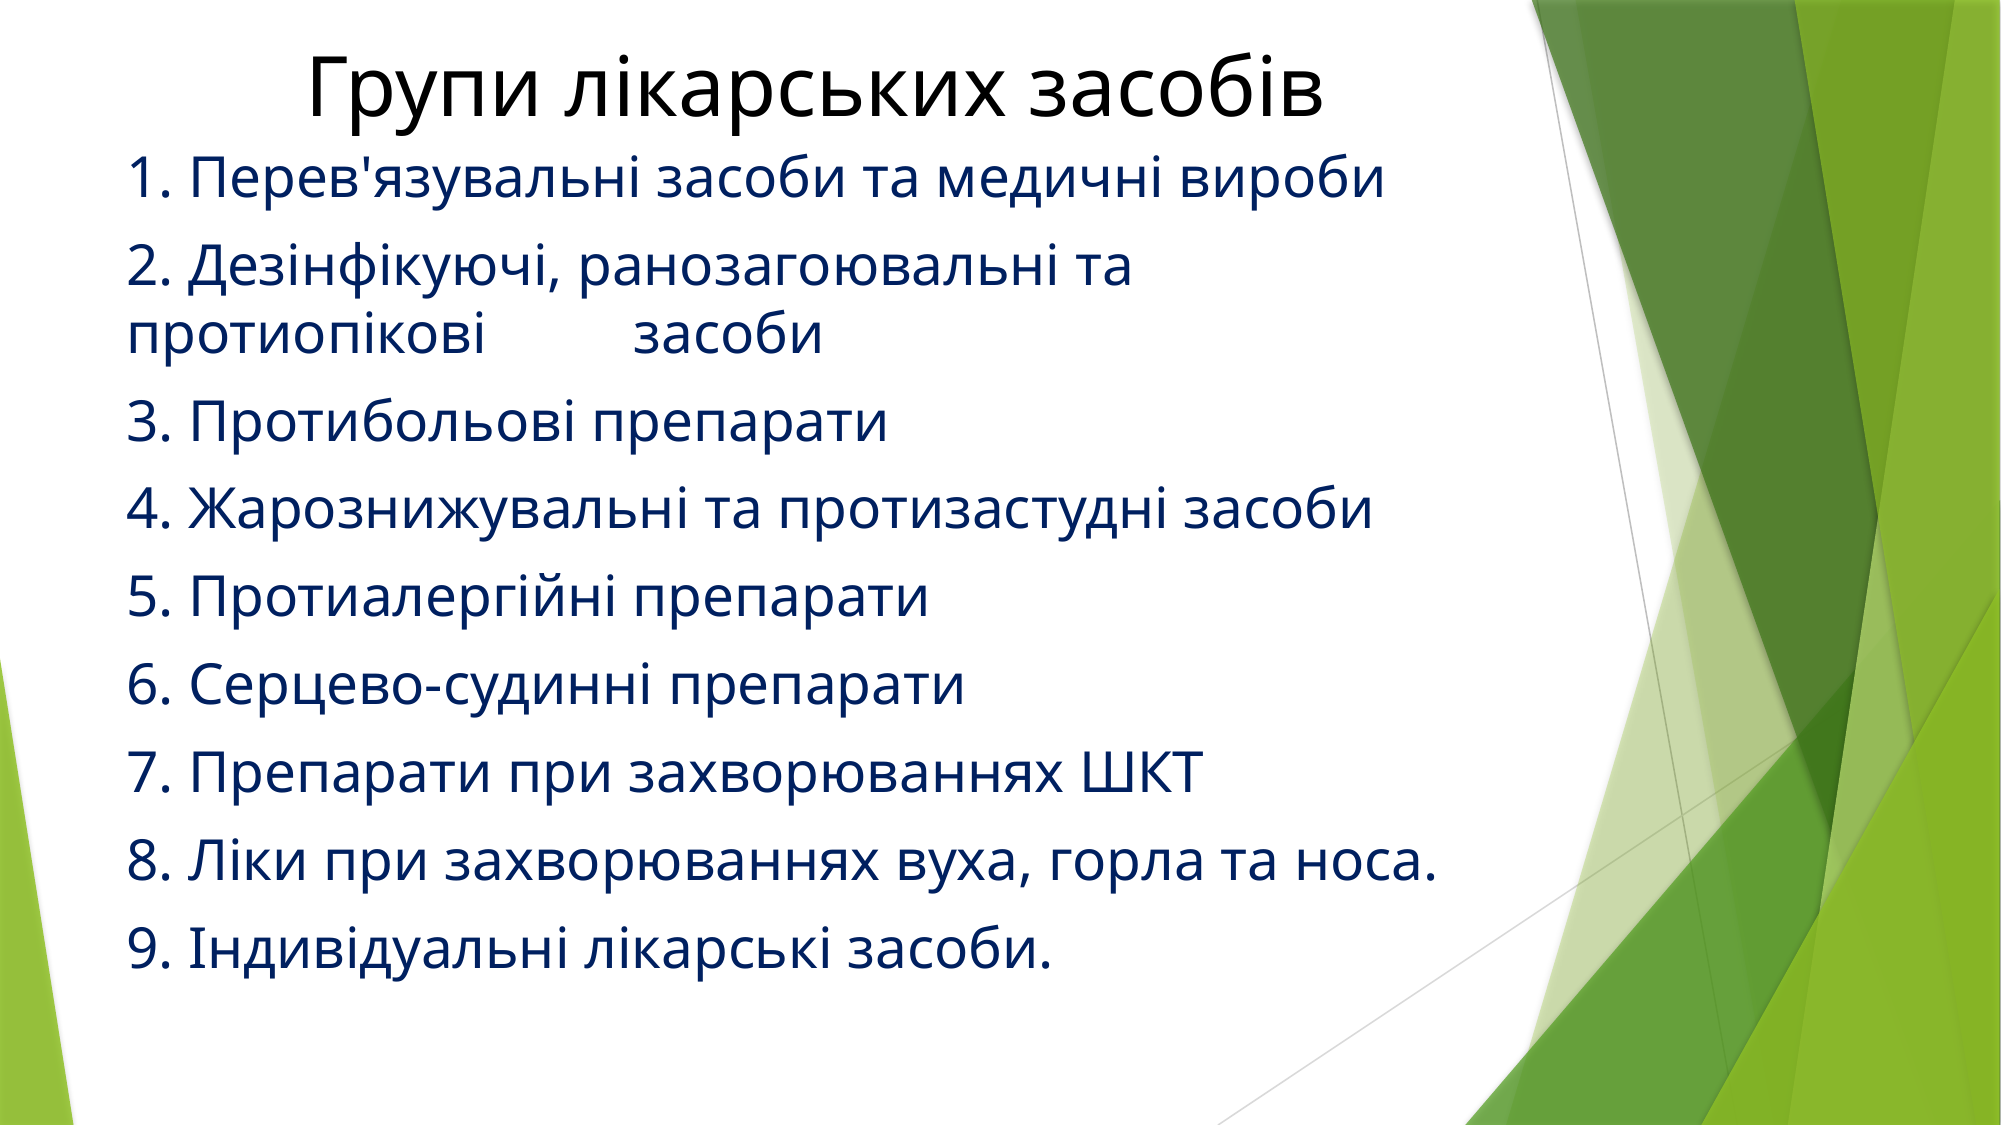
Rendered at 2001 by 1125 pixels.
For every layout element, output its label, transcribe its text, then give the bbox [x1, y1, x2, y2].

list 1. Перев'язувальні засоби та медичні вироби 2. Дезінфікуючі, ранозагоювальні та протиопікові засоби 3. Протибольові препарати 4. Жарознижувальні та протизастудні засоби 5. Протиалергійні препарати 6. Серцево-судинні препарати 7. Препарати при захворюваннях ШКТ 8. Ліки при захворюваннях вуха, горла та носа. 9. Індивідуальні лікарські засоби. [111, 133, 1522, 992]
title Групи лікарських засобів [111, 25, 1522, 133]
